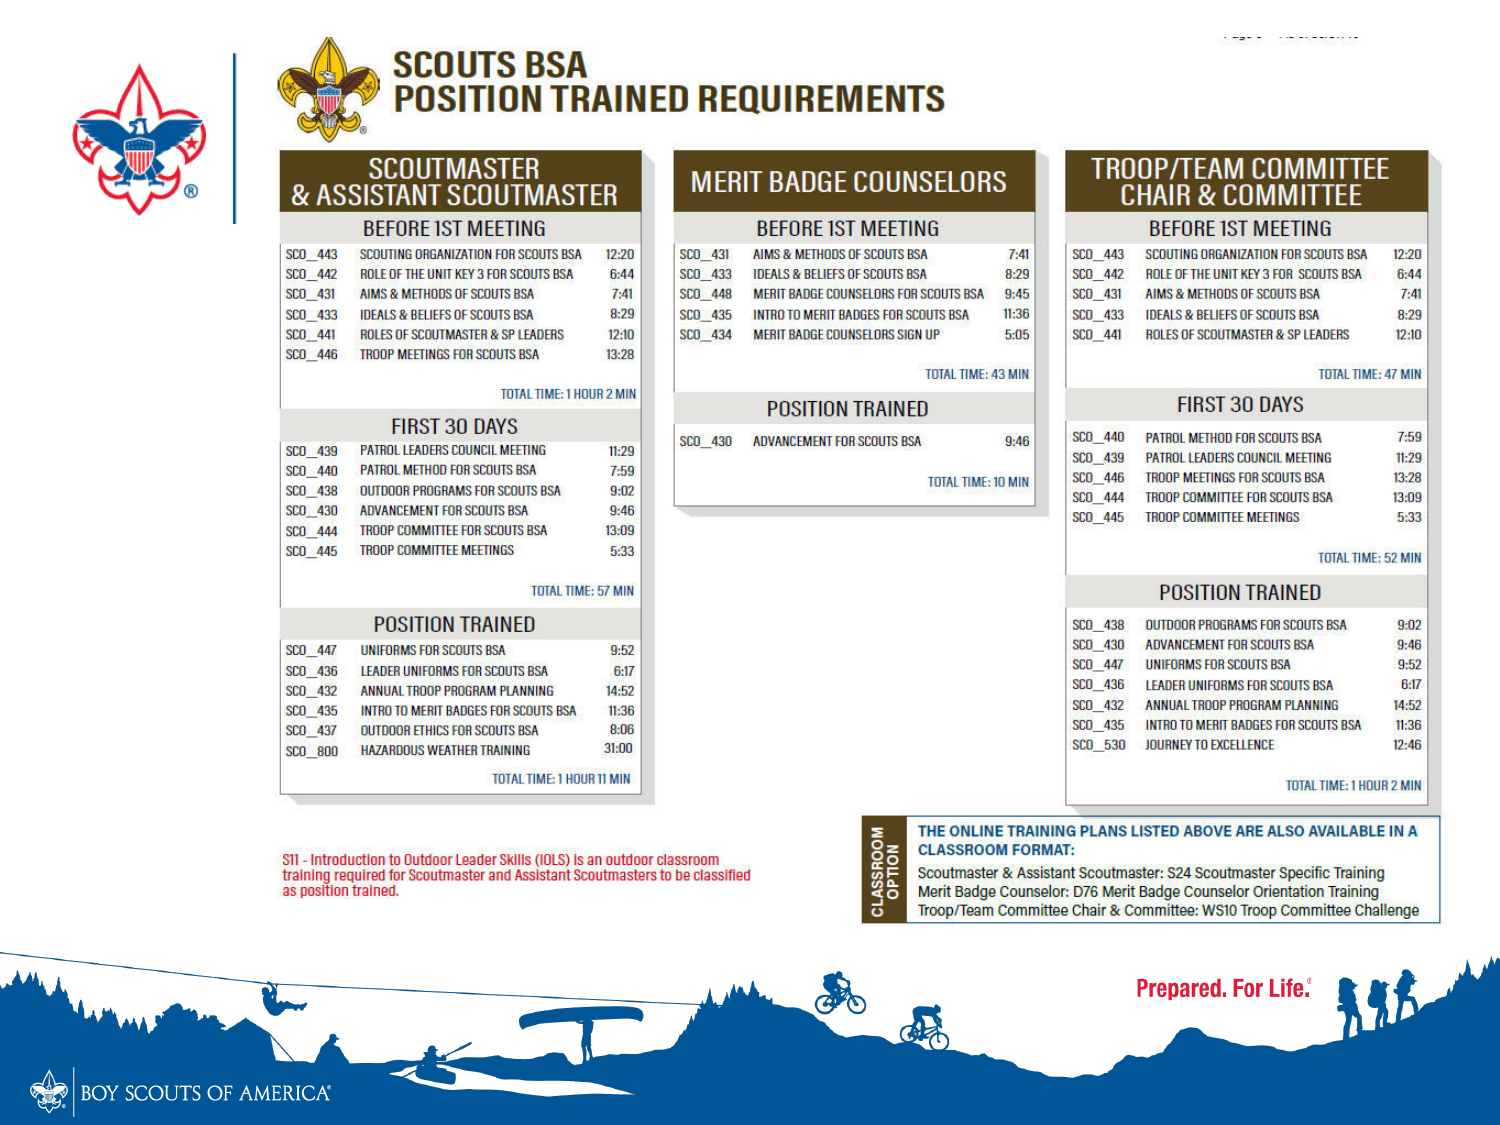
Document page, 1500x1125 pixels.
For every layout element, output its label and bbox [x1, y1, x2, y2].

picture [0, 952, 1500, 1125]
picture [249, 37, 1468, 930]
picture [72, 53, 237, 224]
